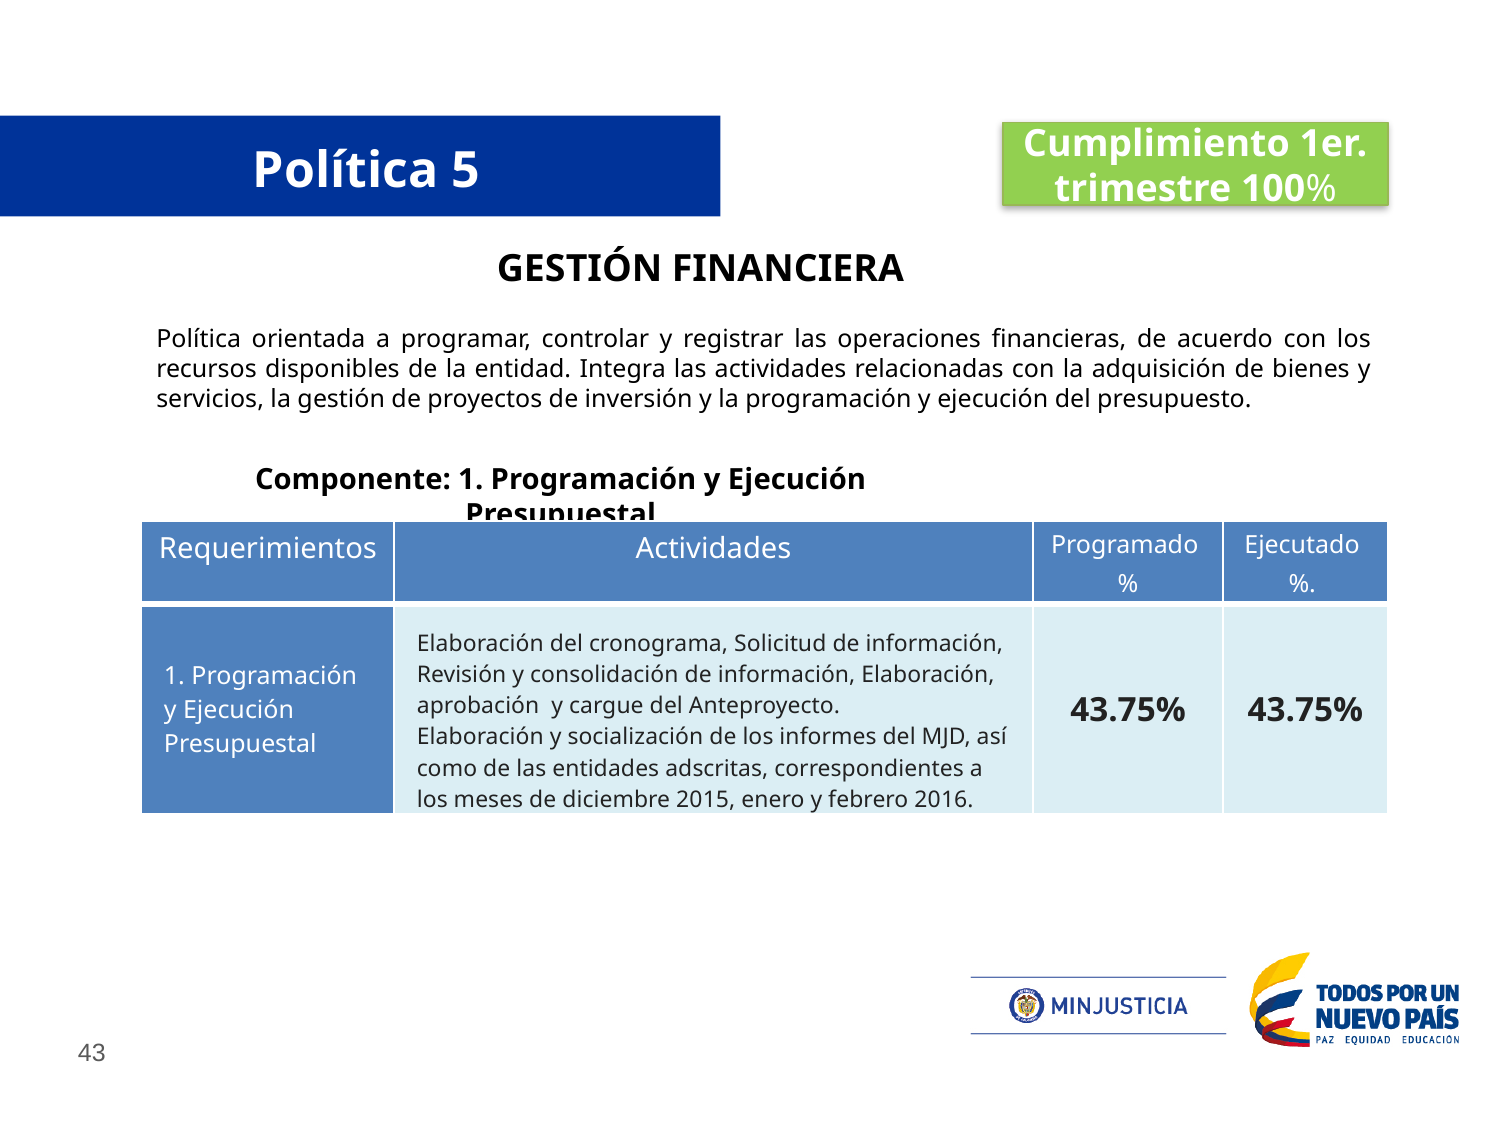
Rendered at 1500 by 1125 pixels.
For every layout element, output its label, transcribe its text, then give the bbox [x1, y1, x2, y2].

table_cell Elaboración del cronograma, Solicitud de información, Revisión y consolidación de información, Elaboración, aprobación y cargue del Anteproyecto. Elaboración y socialización de los informes del MJD, así como de las entidades adscritas, correspondientes a los meses de diciembre 2015, enero y febrero 2016. [395, 607, 1032, 813]
table_header Ejecutado %. [1224, 522, 1387, 601]
table_header Actividades [395, 522, 1032, 601]
table_cell 1. Programación y Ejecución Presupuestal [142, 607, 393, 813]
text_box Política orientada a programar, controlar y registrar las operaciones financieras, de acuerdo con los recursos disponibles de la entidad. Integra las actividades relacionadas con la adquisición de bienes y servicios, la gestión de proyectos de inversión y la programación y ejecución del presupuesto. [141, 314, 1388, 420]
text_box GESTIÓN FINANCIERA [482, 236, 919, 296]
table_header Requerimientos [142, 522, 393, 601]
table_header Programado % [1034, 522, 1222, 601]
table_cell 43.75% [1034, 607, 1222, 813]
table_cell 43.75% [1224, 607, 1387, 813]
text_box Cumplimiento 1er. trimestre 100% [1002, 122, 1389, 206]
title Política 5 [50, 130, 683, 203]
text_box Componente: 1. Programación y Ejecución Presupuestal [141, 452, 981, 520]
picture [970, 952, 1459, 1047]
text_box Política 4 [50, 216, 683, 290]
